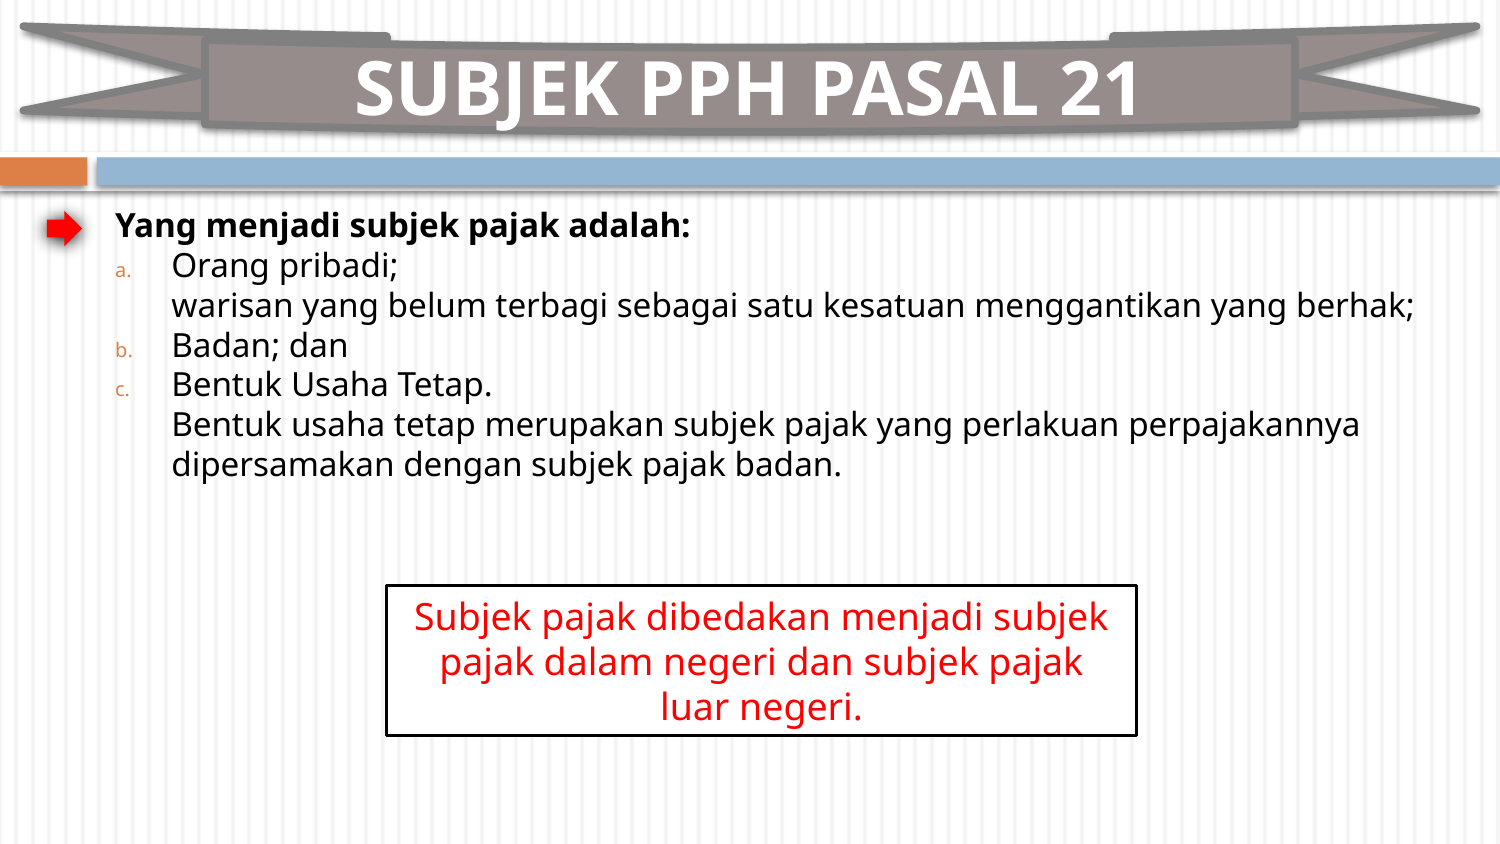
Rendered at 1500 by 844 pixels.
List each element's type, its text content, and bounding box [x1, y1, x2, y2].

text_box [45, 209, 84, 248]
list Yang menjadi subjek pajak adalah: Orang pribadi; warisan yang belum terbagi sebagai satu kesatuan menggantikan yang berhak; Badan; dan Bentuk Usaha Tetap. Bentuk usaha tetap merupakan subjek pajak yang perlakuan perpajakannya dipersamakan dengan subjek pajak badan. [100, 196, 1438, 539]
text_box Subjek pajak dibedakan menjadi subjek pajak dalam negeri dan subjek pajak luar negeri. [385, 584, 1138, 737]
text_box SUBJEK PPH PASAL 21 [19, 22, 1481, 136]
